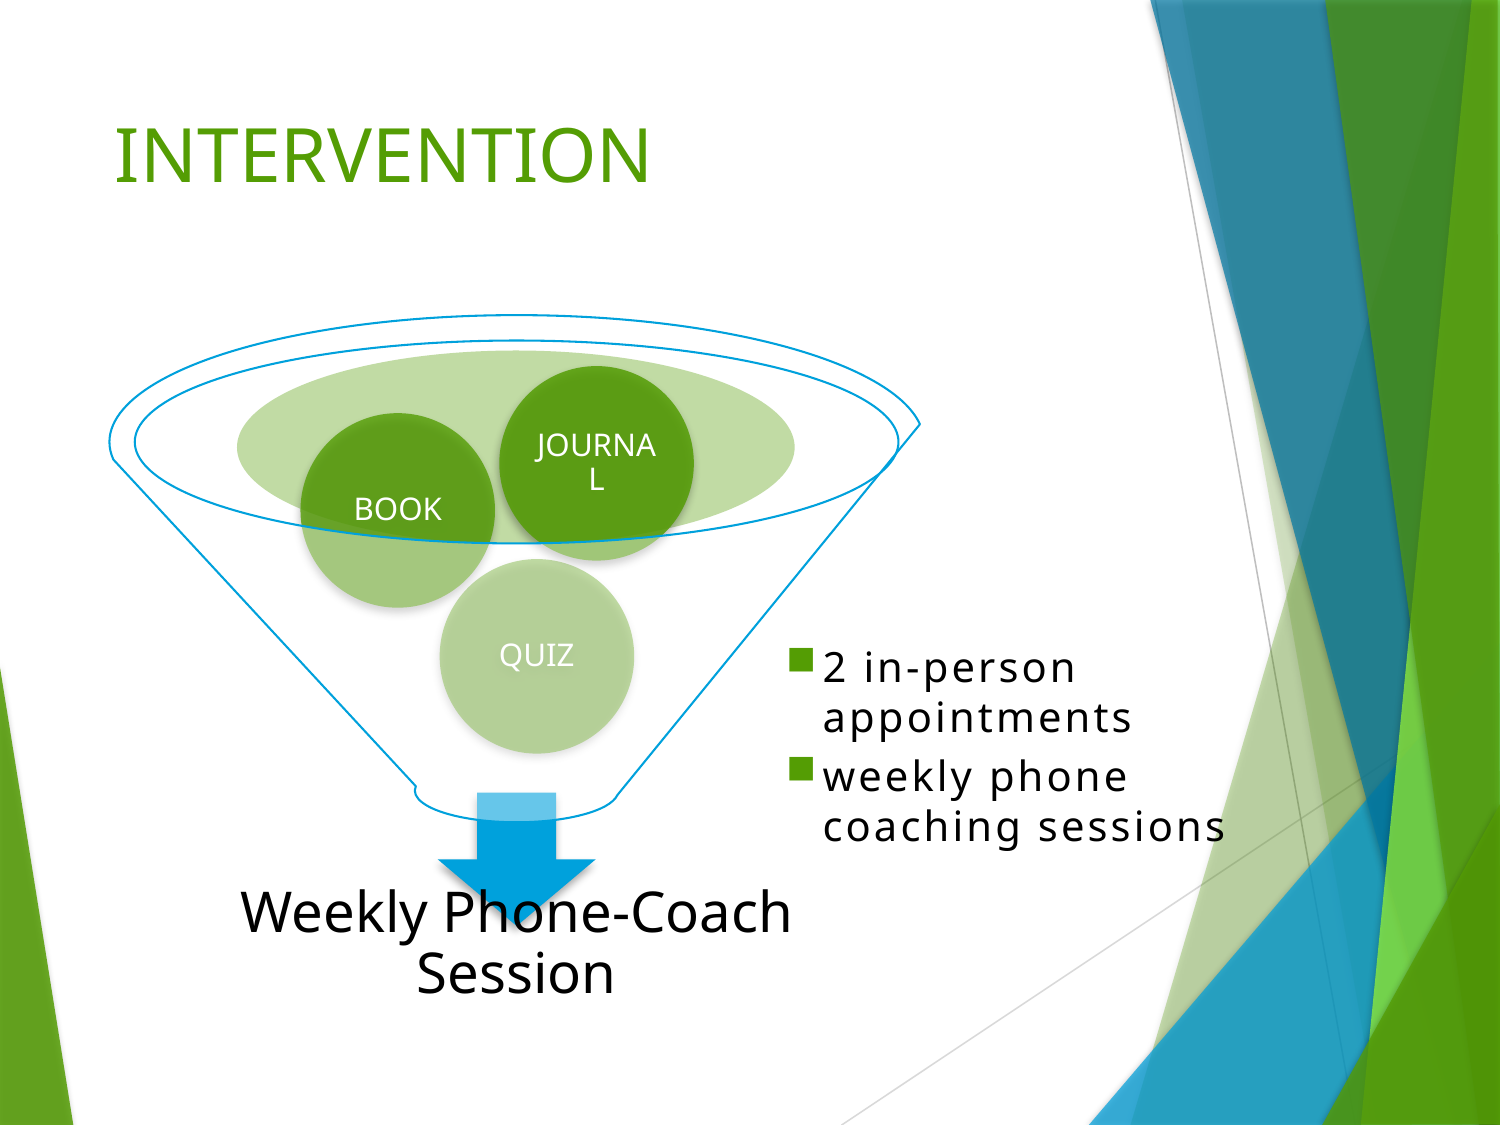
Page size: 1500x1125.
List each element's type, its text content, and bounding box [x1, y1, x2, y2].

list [53, 316, 980, 1009]
title INTERVENTION [99, 99, 1142, 317]
text_box 2 in-person appointments weekly phone coaching sessions [985, 633, 1249, 950]
